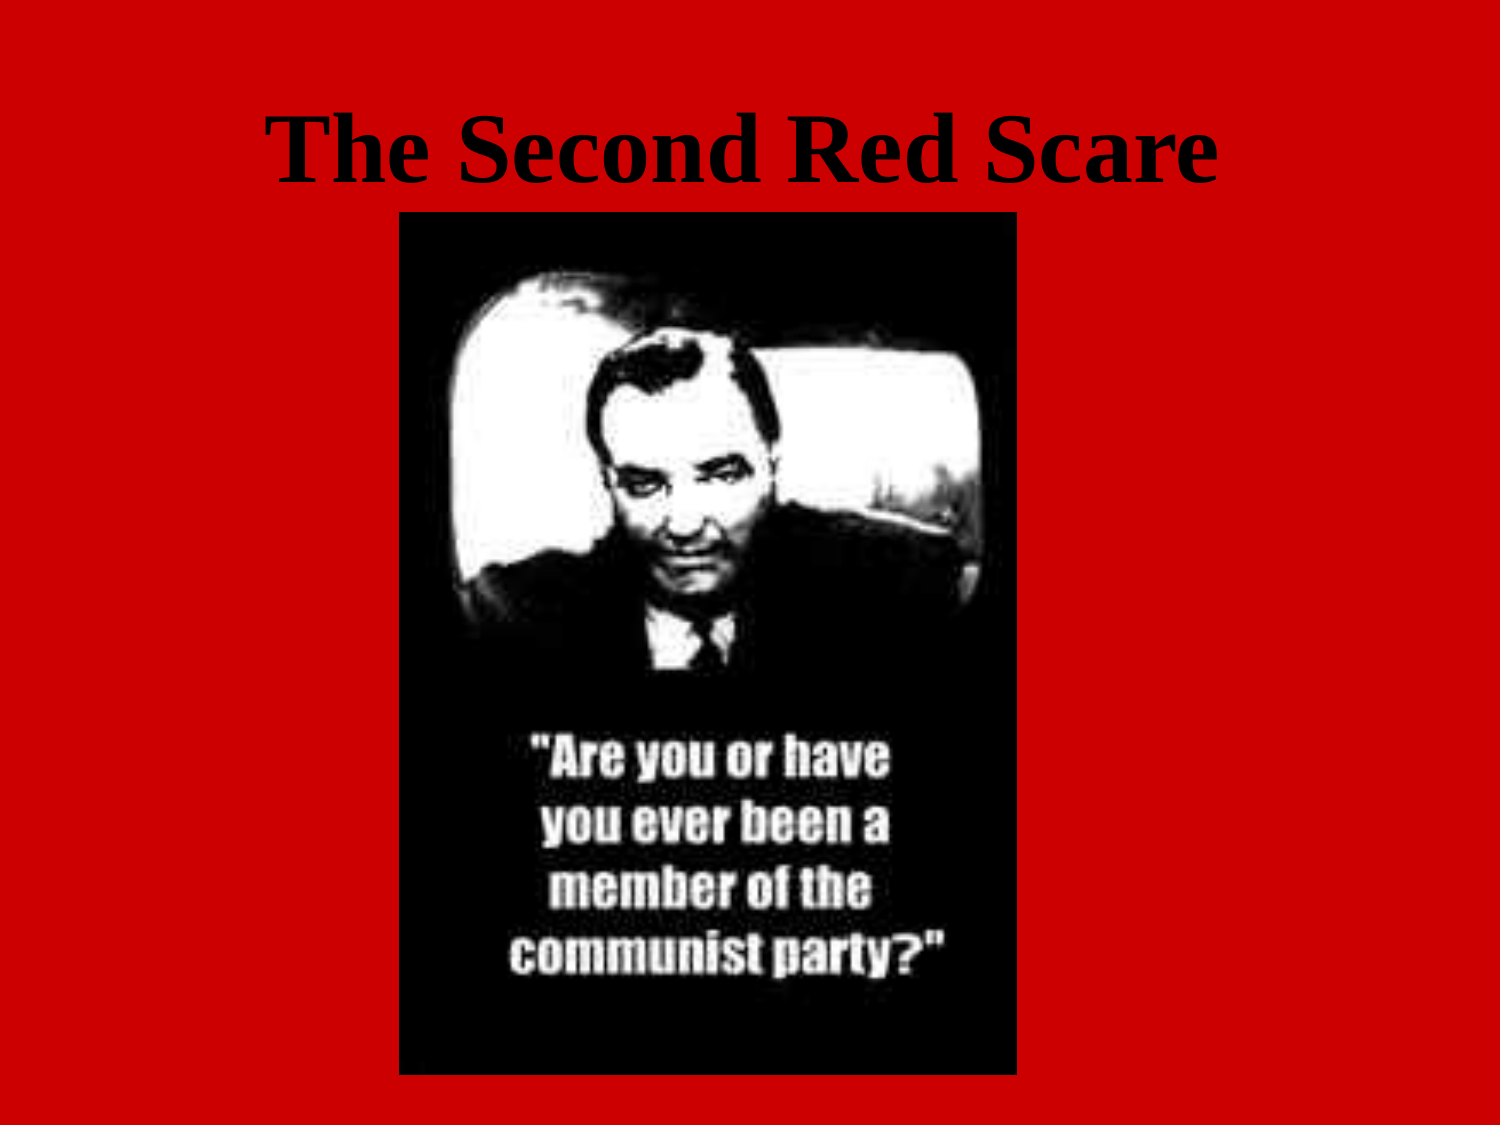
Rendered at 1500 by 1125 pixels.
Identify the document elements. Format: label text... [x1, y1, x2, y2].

picture [399, 212, 1017, 1076]
text_box The Second Red Scare [249, 75, 1239, 210]
